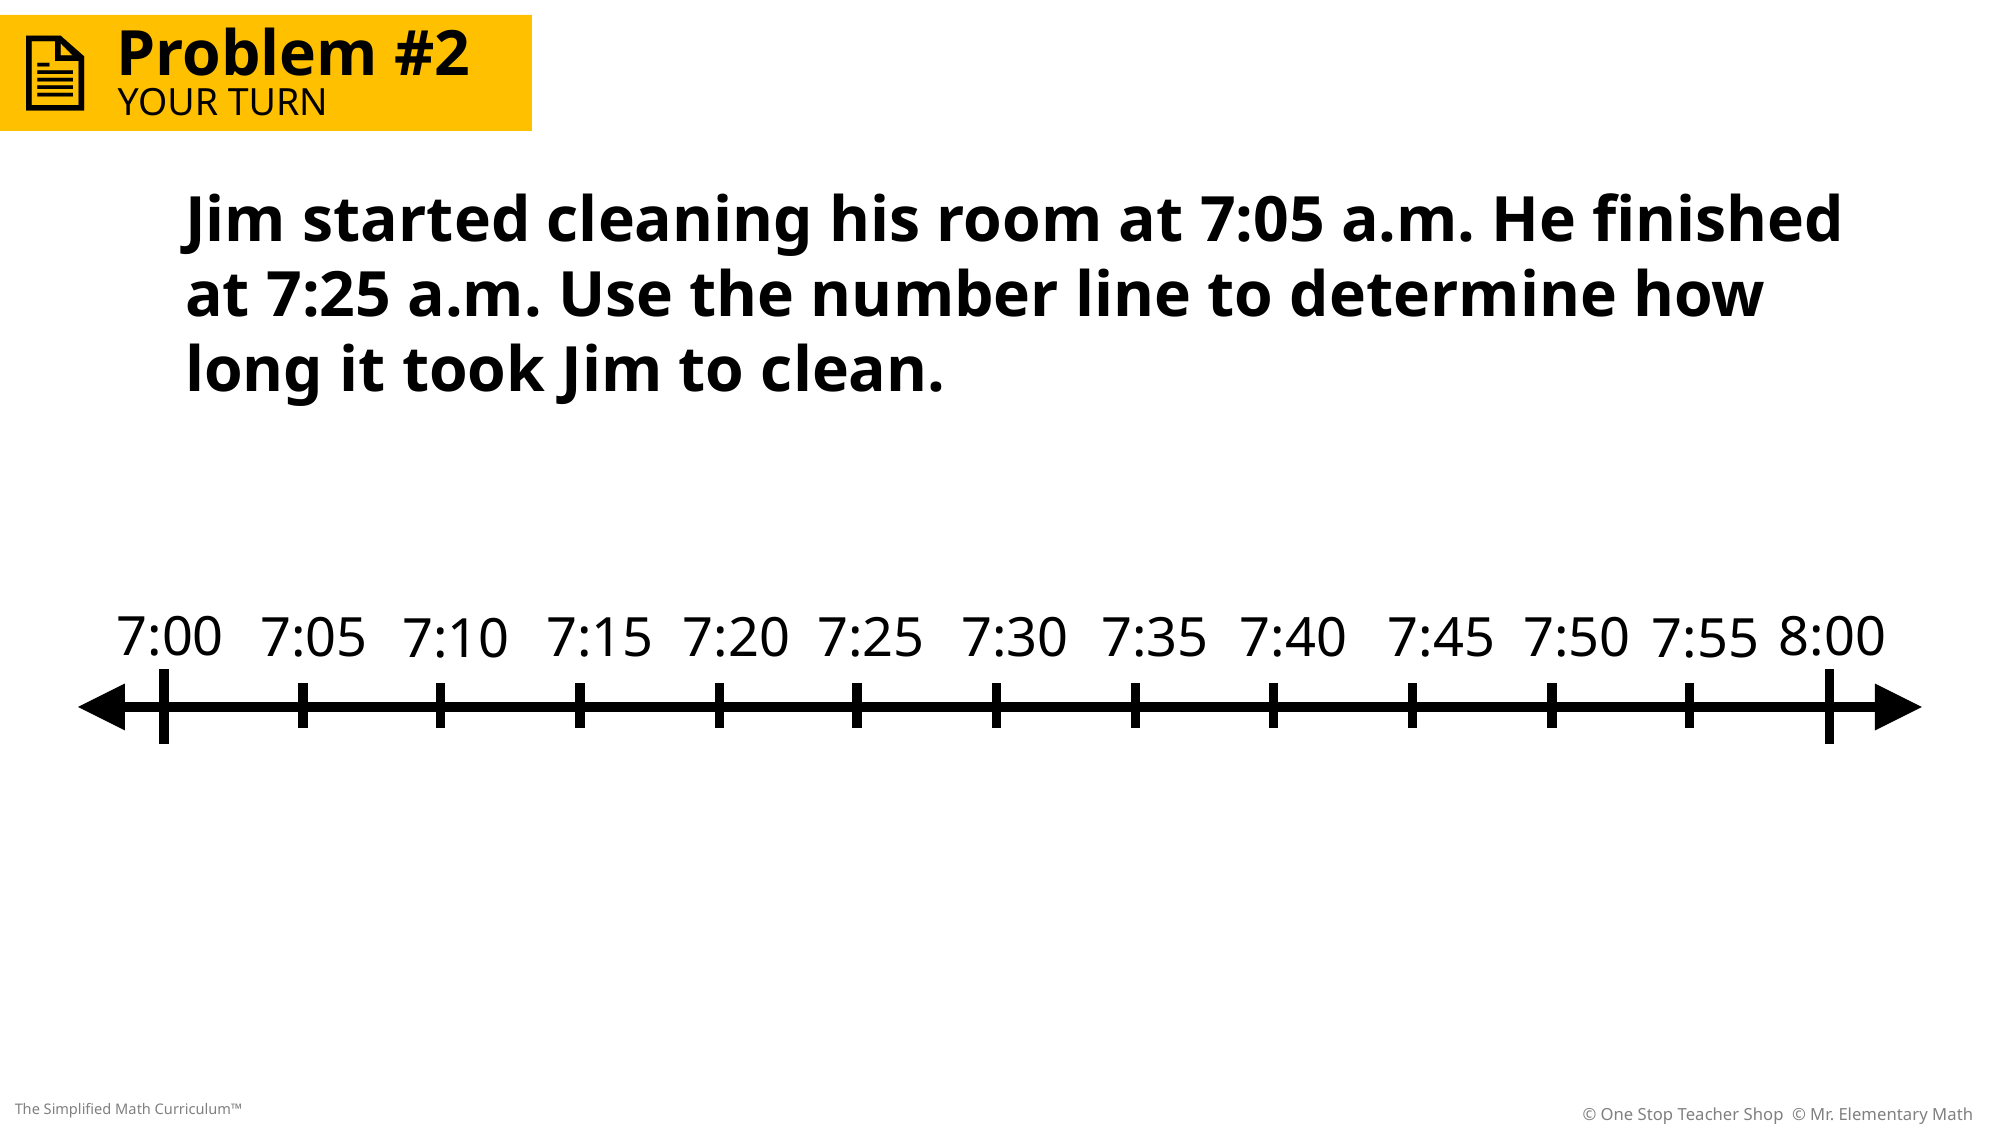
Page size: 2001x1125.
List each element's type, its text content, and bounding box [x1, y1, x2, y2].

text_box 7:20 [626, 595, 766, 669]
text_box 7:55 [1677, 595, 1811, 669]
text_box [78, 669, 1922, 745]
text_box Jim started cleaning his room at 7:05 a.m. He finished at 7:25 a.m. Use the number line to determine how long it took Jim to clean. [170, 171, 1935, 412]
text_box 7:10 [336, 596, 576, 669]
text_box 7:35 [1051, 595, 1194, 669]
text_box 7:30 [909, 594, 1122, 669]
text_box 7:25 [766, 594, 909, 669]
text_box 7:40 [1194, 595, 1328, 669]
text_box 7:50 [1478, 595, 1677, 669]
text_box 7:15 [480, 595, 626, 669]
text_box 7:45 [1328, 595, 1478, 669]
text_box 8:00 [1712, 594, 1953, 675]
text_box 7:00 [50, 594, 194, 674]
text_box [0, 5, 598, 132]
text_box 7:05 [194, 594, 434, 669]
